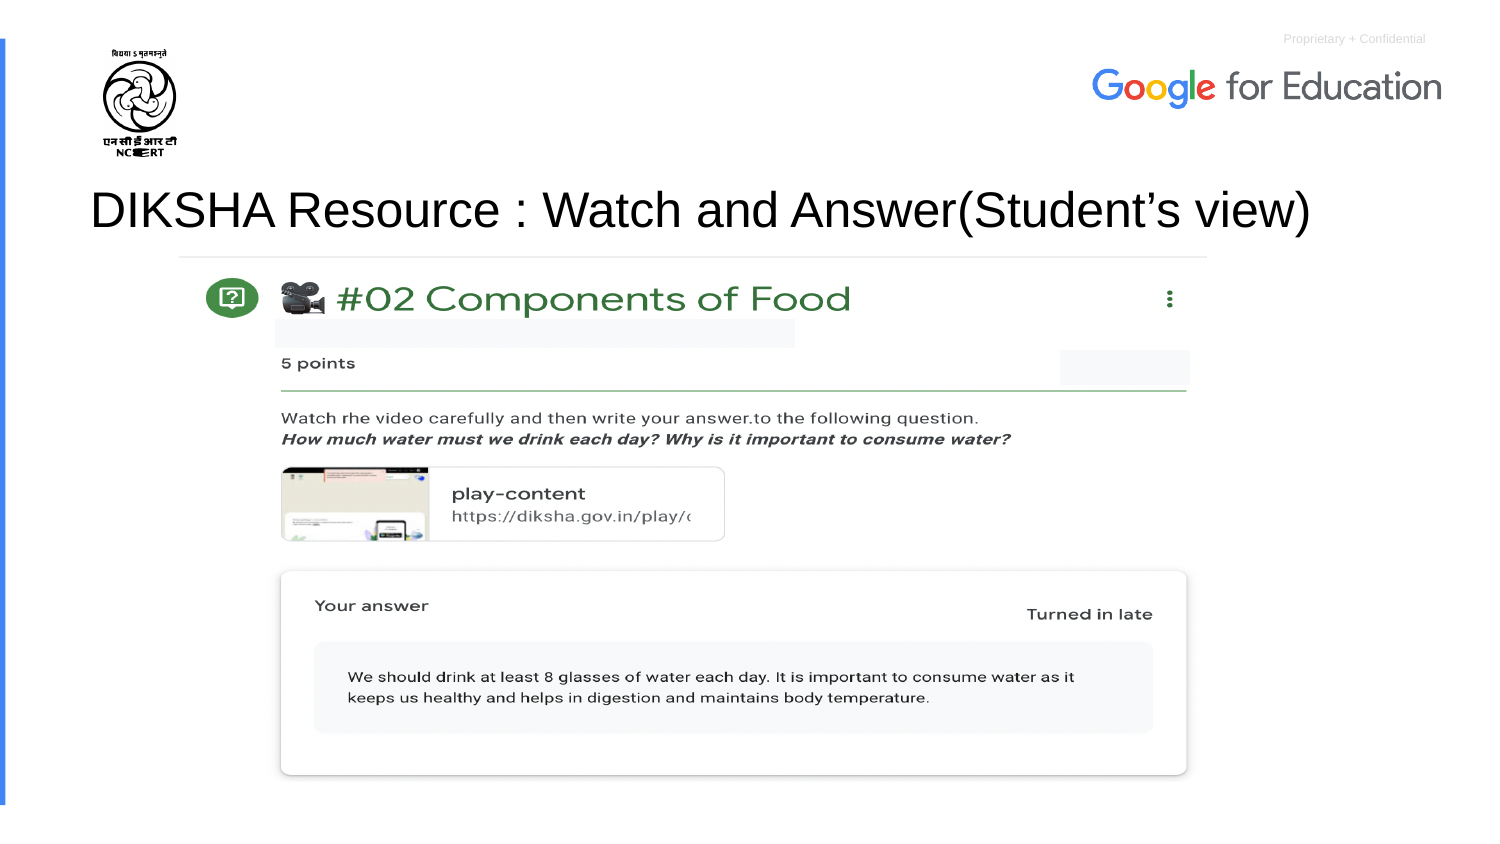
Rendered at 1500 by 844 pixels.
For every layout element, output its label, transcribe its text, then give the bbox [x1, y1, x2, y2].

title DIKSHA Resource : Watch and Answer(Student’s view) [75, 162, 1414, 253]
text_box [179, 255, 1207, 782]
picture [1062, 37, 1471, 131]
picture [103, 49, 177, 157]
